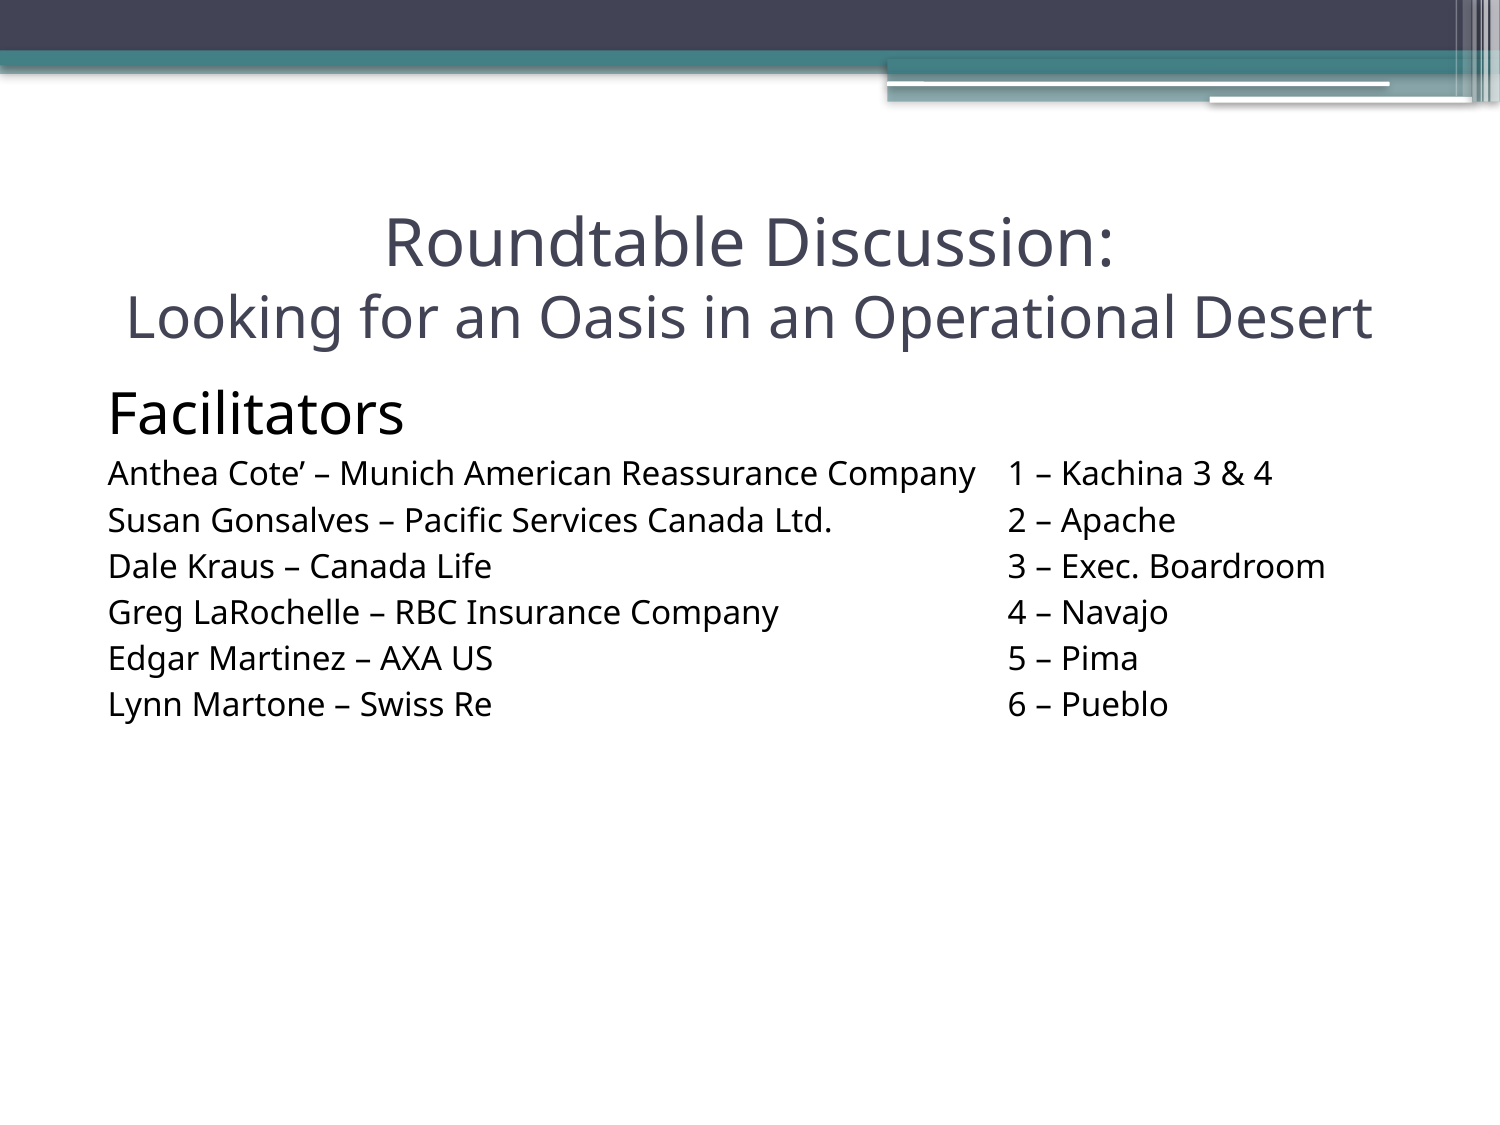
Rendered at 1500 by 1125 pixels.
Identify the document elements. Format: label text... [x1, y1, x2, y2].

title Roundtable Discussion: Looking for an Oasis in an Operational Desert [75, 187, 1425, 363]
list Facilitators Anthea Cote’ – Munich American Reassurance Company 1 – Kachina 3 & 4 Susan Gonsalves – Pacific Services Canada Ltd. 2 – Apache Dale Kraus – Canada Life 3 – Exec. Boardroom Greg LaRochelle – RBC Insurance Company 4 – Navajo Edgar Martinez – AXA US 5 – Pima Lynn Martone – Swiss Re 6 – Pueblo [75, 368, 1425, 1079]
